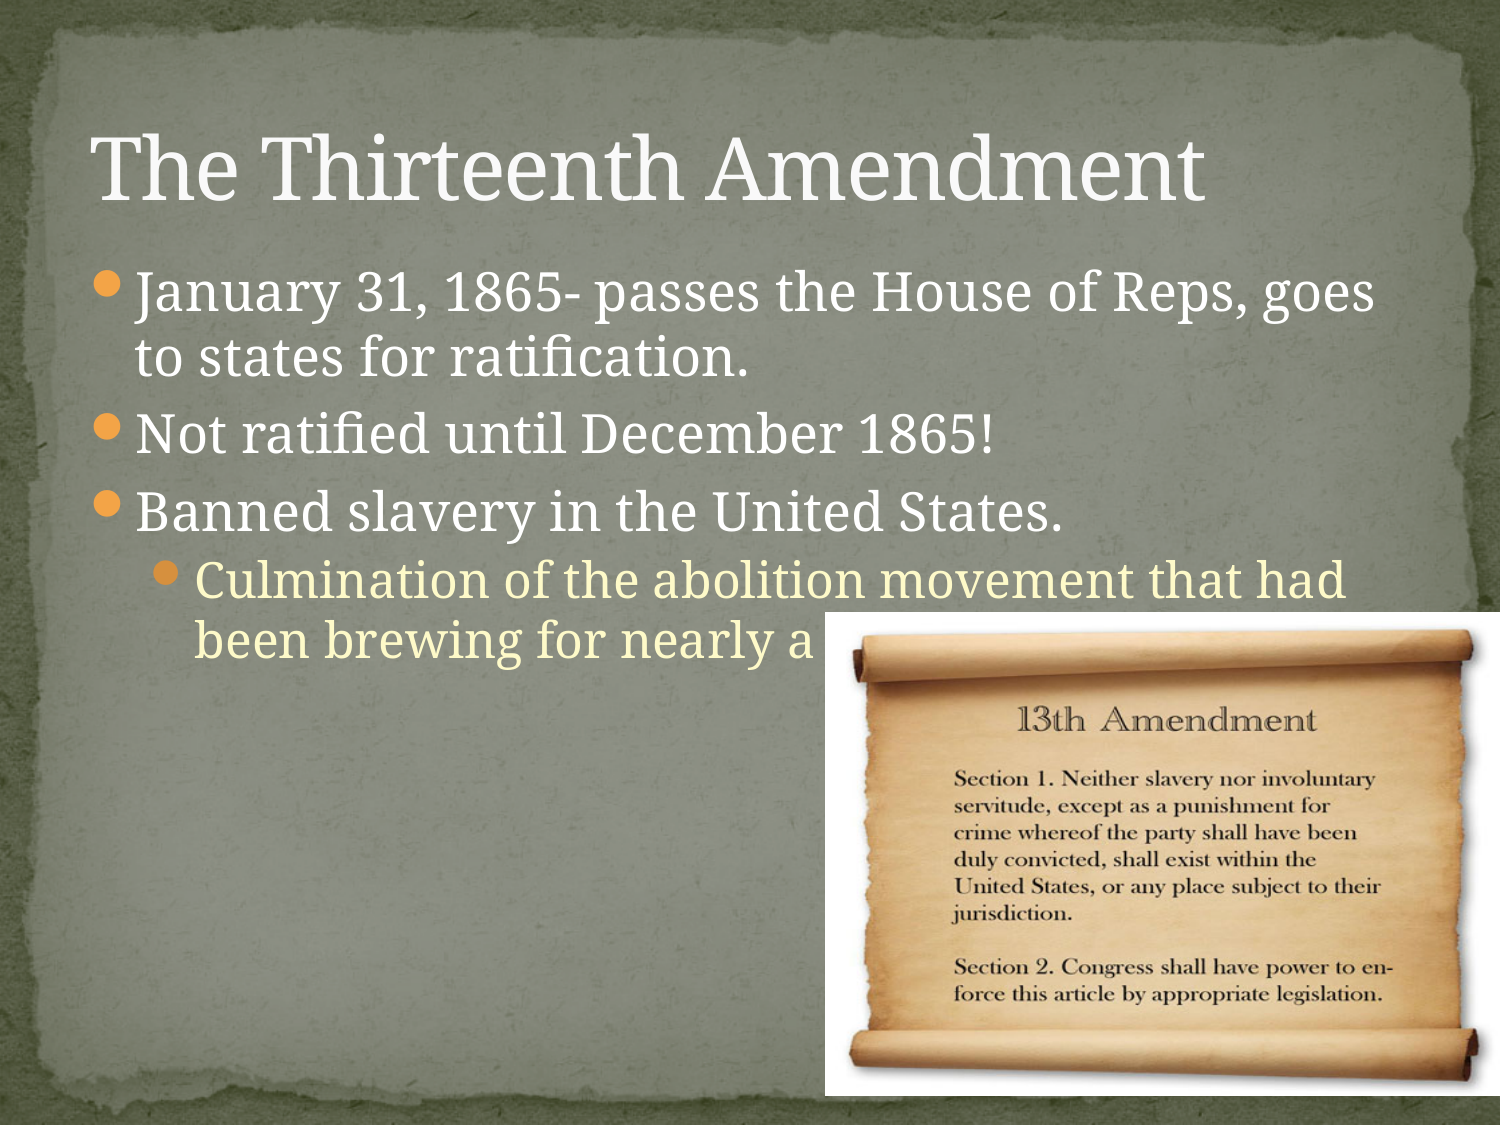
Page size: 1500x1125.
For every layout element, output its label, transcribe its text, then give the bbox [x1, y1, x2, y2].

list January 31, 1865- passes the House of Reps, goes to states for ratification. Not ratified until December 1865! Banned slavery in the United States. Culmination of the abolition movement that had been brewing for nearly a century. [75, 249, 1425, 1000]
picture [825, 612, 1500, 1096]
title The Thirteenth Amendment [74, 24, 1425, 225]
